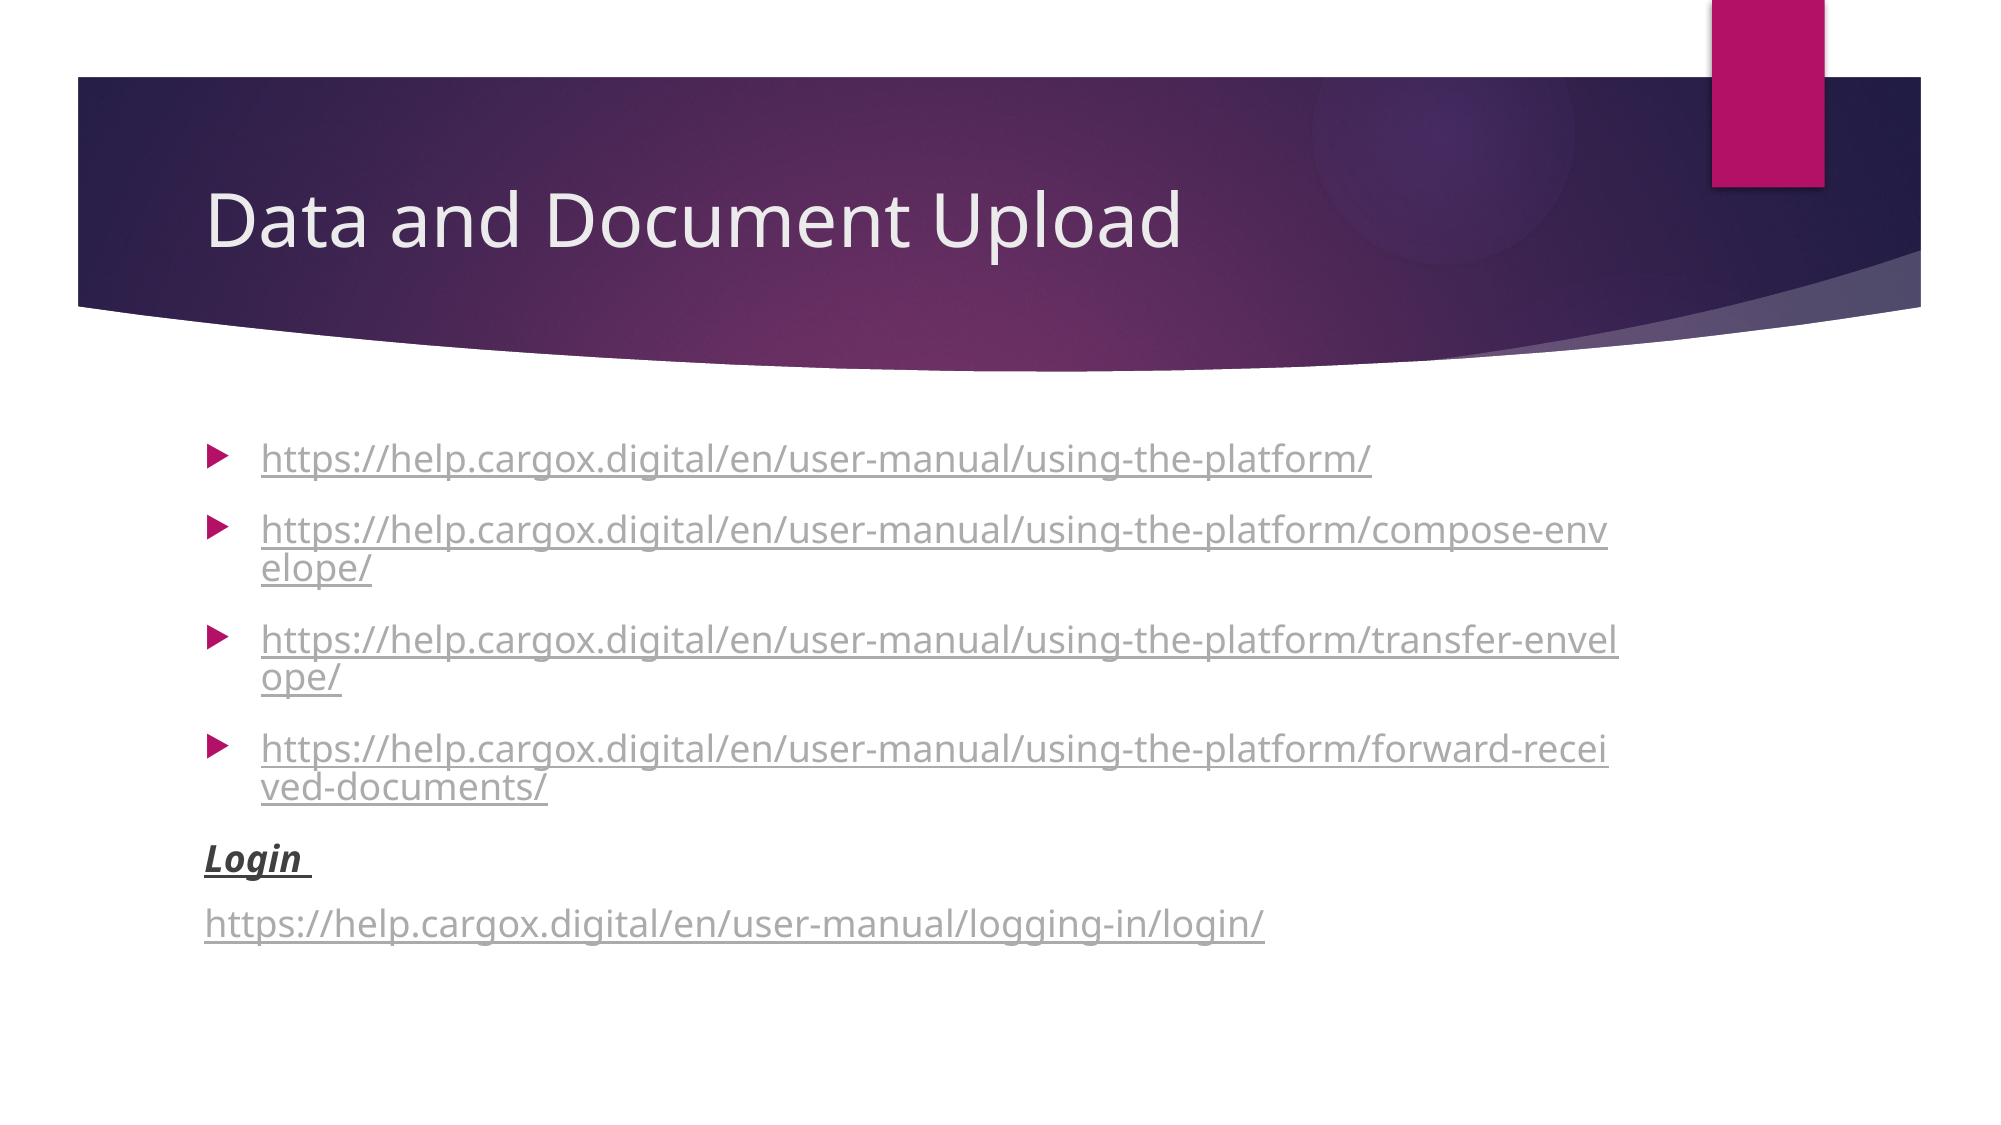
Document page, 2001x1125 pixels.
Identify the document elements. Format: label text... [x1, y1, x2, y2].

list https://help.cargox.digital/en/user-manual/using-the-platform/ https://help.cargox.digital/en/user-manual/using-the-platform/compose-envelope/ https://help.cargox.digital/en/user-manual/using-the-platform/transfer-envelope/ https://help.cargox.digital/en/user-manual/using-the-platform/forward-received-documents/ Login https://help.cargox.digital/en/user-manual/logging-in/login/ [189, 427, 1638, 988]
title Data and Document Upload [189, 159, 1627, 276]
